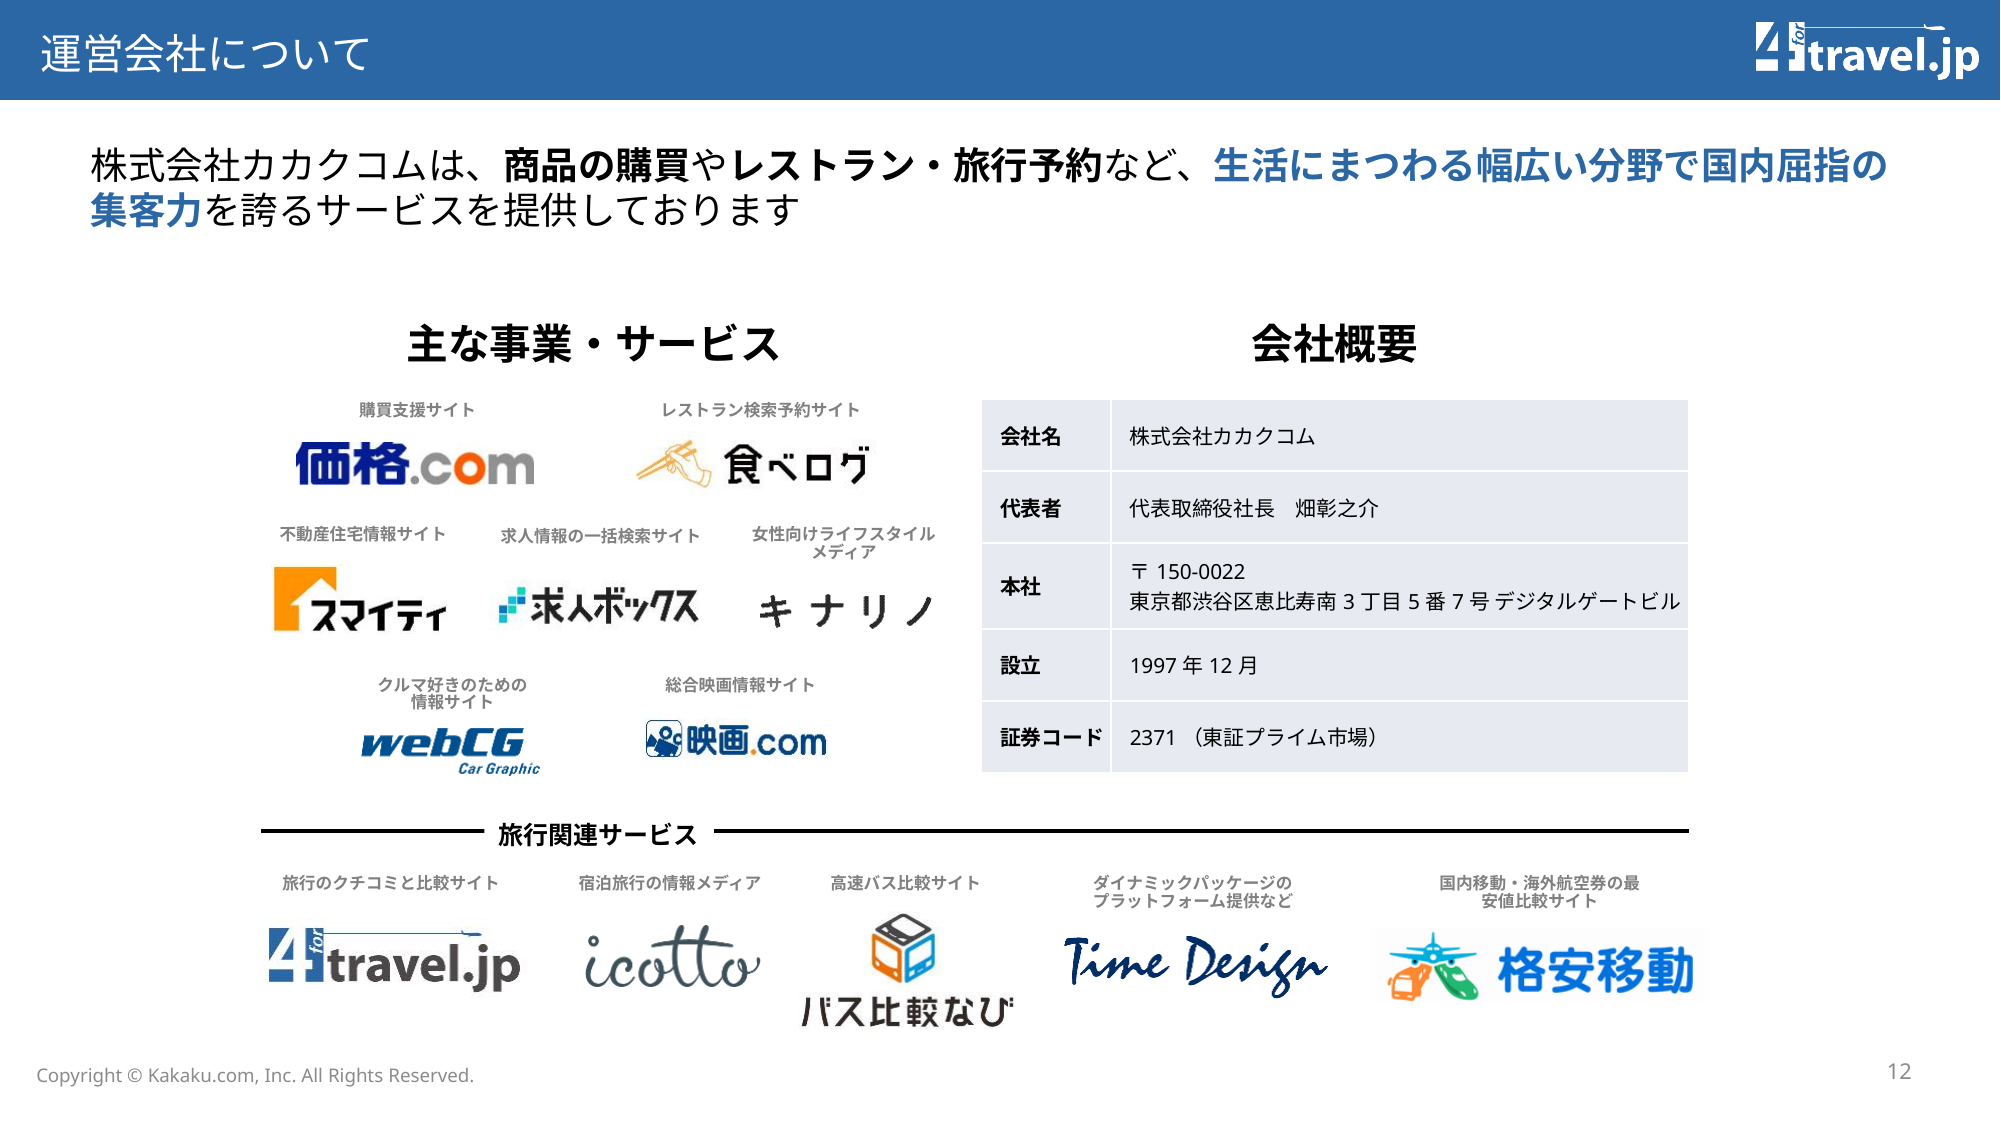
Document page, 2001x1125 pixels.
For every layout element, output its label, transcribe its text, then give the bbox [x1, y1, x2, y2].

footer Copyright © Kakaku.com, Inc. All Rights Reserved. [21, 1046, 524, 1107]
slide_number 12 [1476, 1042, 1927, 1103]
table_cell 代表取締役社長 畑彰之介 [1112, 472, 1688, 542]
text_box 旅行関連サービス [484, 832, 714, 857]
picture [627, 431, 882, 496]
table_header 会社名 [982, 400, 1110, 470]
table_cell 〒150-0022 東京都渋谷区恵比寿南3丁目5番7号 デジタルゲートビル [1112, 544, 1688, 628]
text_box 主な事業・サービス [391, 310, 798, 376]
text_box ダイナミックパッケージの プラットフォーム提供など [1074, 868, 1312, 919]
table_header 株式会社カカクコム [1112, 400, 1688, 470]
text_box 国内移動・海外航空券の最安値比較サイト [1421, 867, 1658, 919]
picture [261, 917, 528, 1002]
text_box レストラン検索予約サイト [607, 394, 915, 428]
table_cell 1997年12月 [1112, 630, 1688, 700]
text_box クルマ好きのための 情報サイト [334, 669, 571, 720]
text_box 株式会社カカクコムは、商品の購買やレストラン・旅行予約など、生活にまつわる幅広い分野で国内屈指の集客力を誇るサービスを提供しております [75, 134, 1925, 257]
text_box 旅行のクチコミと比較サイト [265, 868, 517, 901]
text_box 購買支援サイト [299, 394, 536, 428]
picture [751, 591, 941, 632]
table_cell 証券コード [982, 702, 1110, 772]
picture [1056, 929, 1335, 1006]
text_box 会社概要 [1236, 310, 1434, 376]
picture [799, 911, 1016, 1030]
text_box 旅行関連サービス [484, 812, 714, 830]
table_cell 代表者 [982, 472, 1110, 542]
picture [489, 580, 709, 630]
picture [355, 720, 545, 783]
picture [644, 718, 828, 759]
text_box 不動産住宅情報サイト [245, 519, 482, 552]
table_cell 2371（東証プライム市場） [1112, 702, 1688, 772]
text_box 運営会社について [25, 30, 1288, 83]
text_box 求人情報の一括検索サイト [483, 520, 720, 554]
table_cell 設立 [982, 630, 1110, 700]
text_box 女性向けライフスタイル メディア [705, 518, 983, 570]
picture [1370, 928, 1710, 1002]
picture [1756, 22, 1979, 80]
table_cell 本社 [982, 544, 1110, 628]
picture [581, 921, 765, 991]
text_box 高速バス比較サイト [789, 868, 1024, 901]
text_box 総合映画情報サイト [622, 669, 859, 702]
picture [271, 564, 449, 634]
text_box 宿泊旅行の情報メディア [551, 868, 789, 901]
picture [296, 442, 534, 485]
